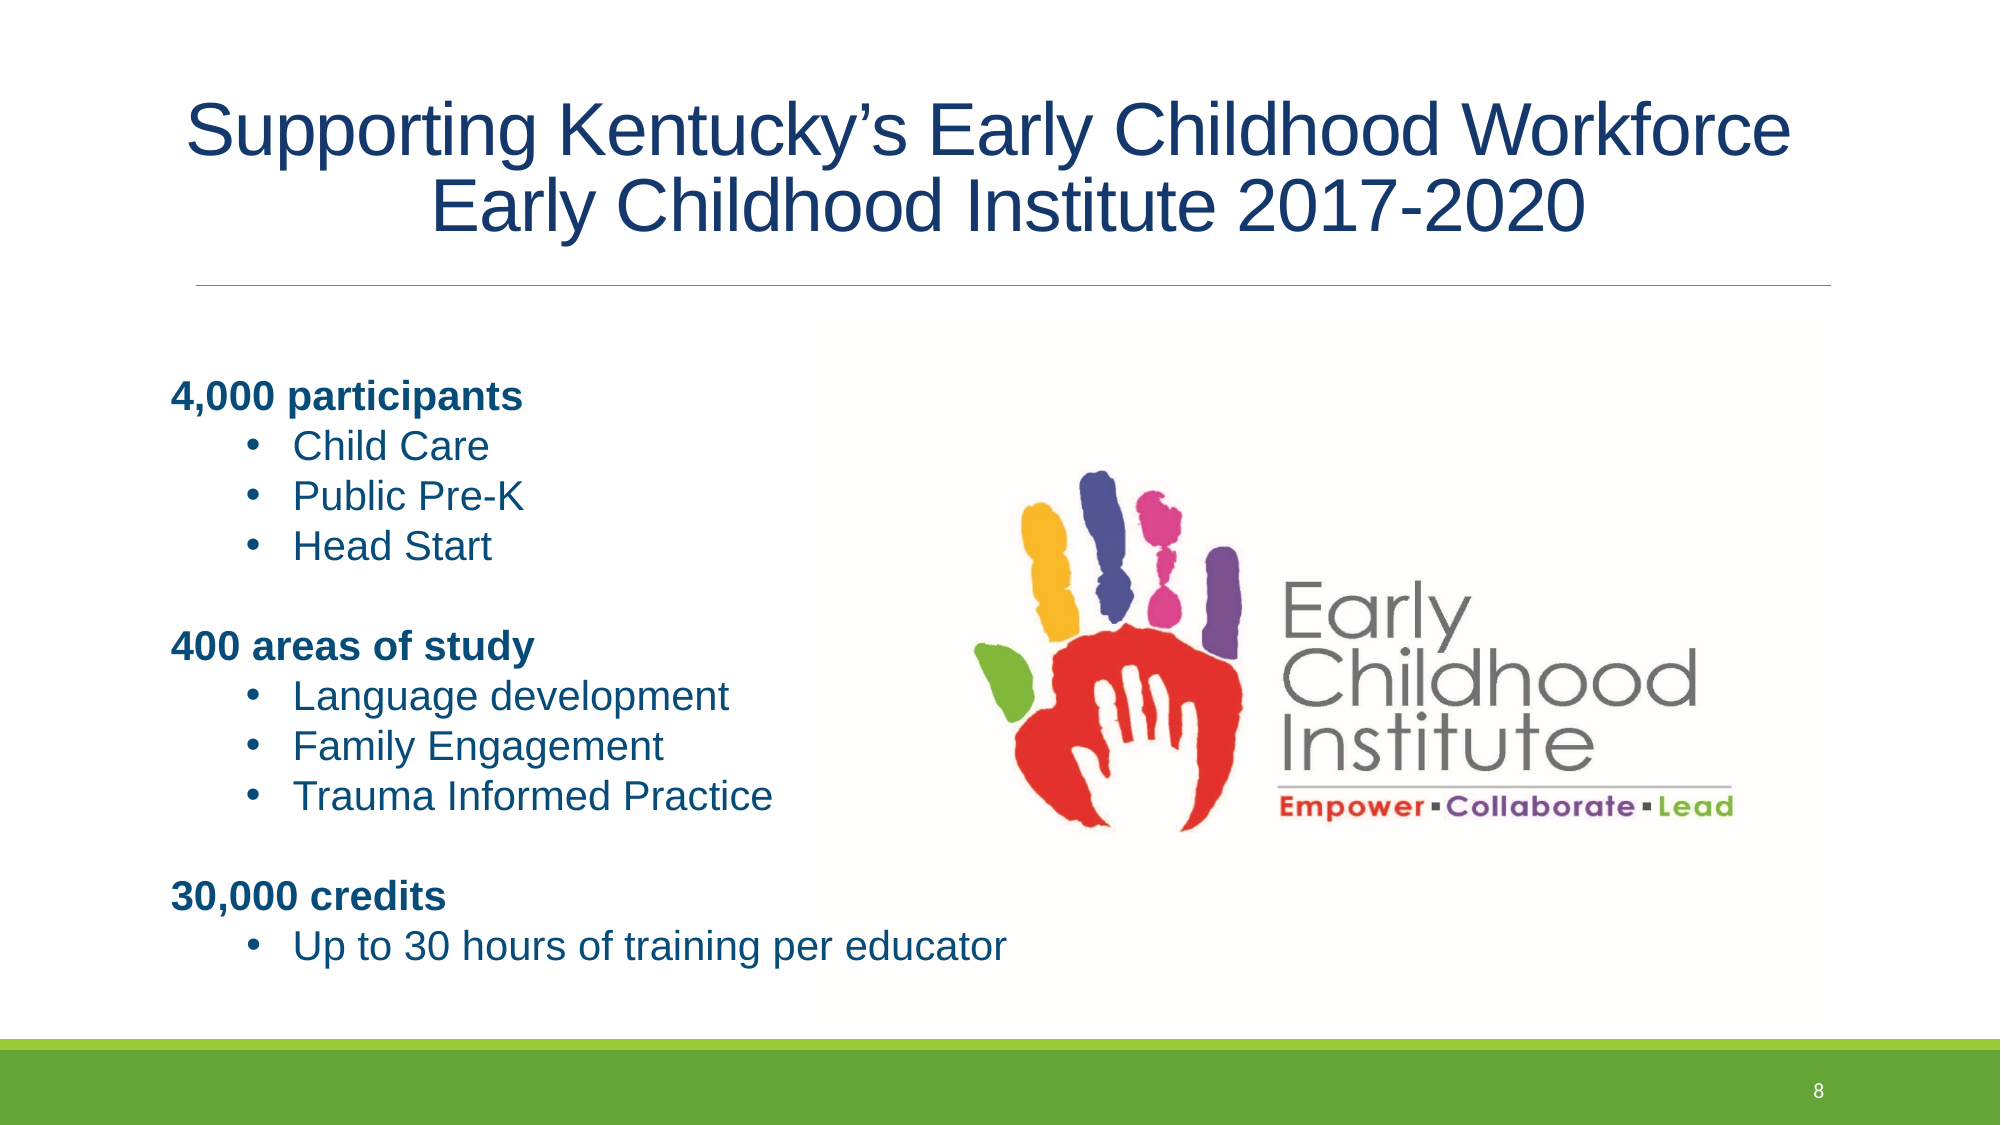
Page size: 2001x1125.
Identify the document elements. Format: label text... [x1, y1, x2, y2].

text_box 4,000 participants Child Care Public Pre-K Head Start 400 areas of study Language development Family Engagement Trauma Informed Practice 30,000 credits Up to 30 hours of training per educator [156, 361, 1157, 1047]
picture [810, 314, 1835, 1029]
title Supporting Kentucky’s Early Childhood Workforce Early Childhood Institute 2017-2020 [156, 152, 1863, 255]
slide_number 8 [1624, 1059, 1840, 1120]
